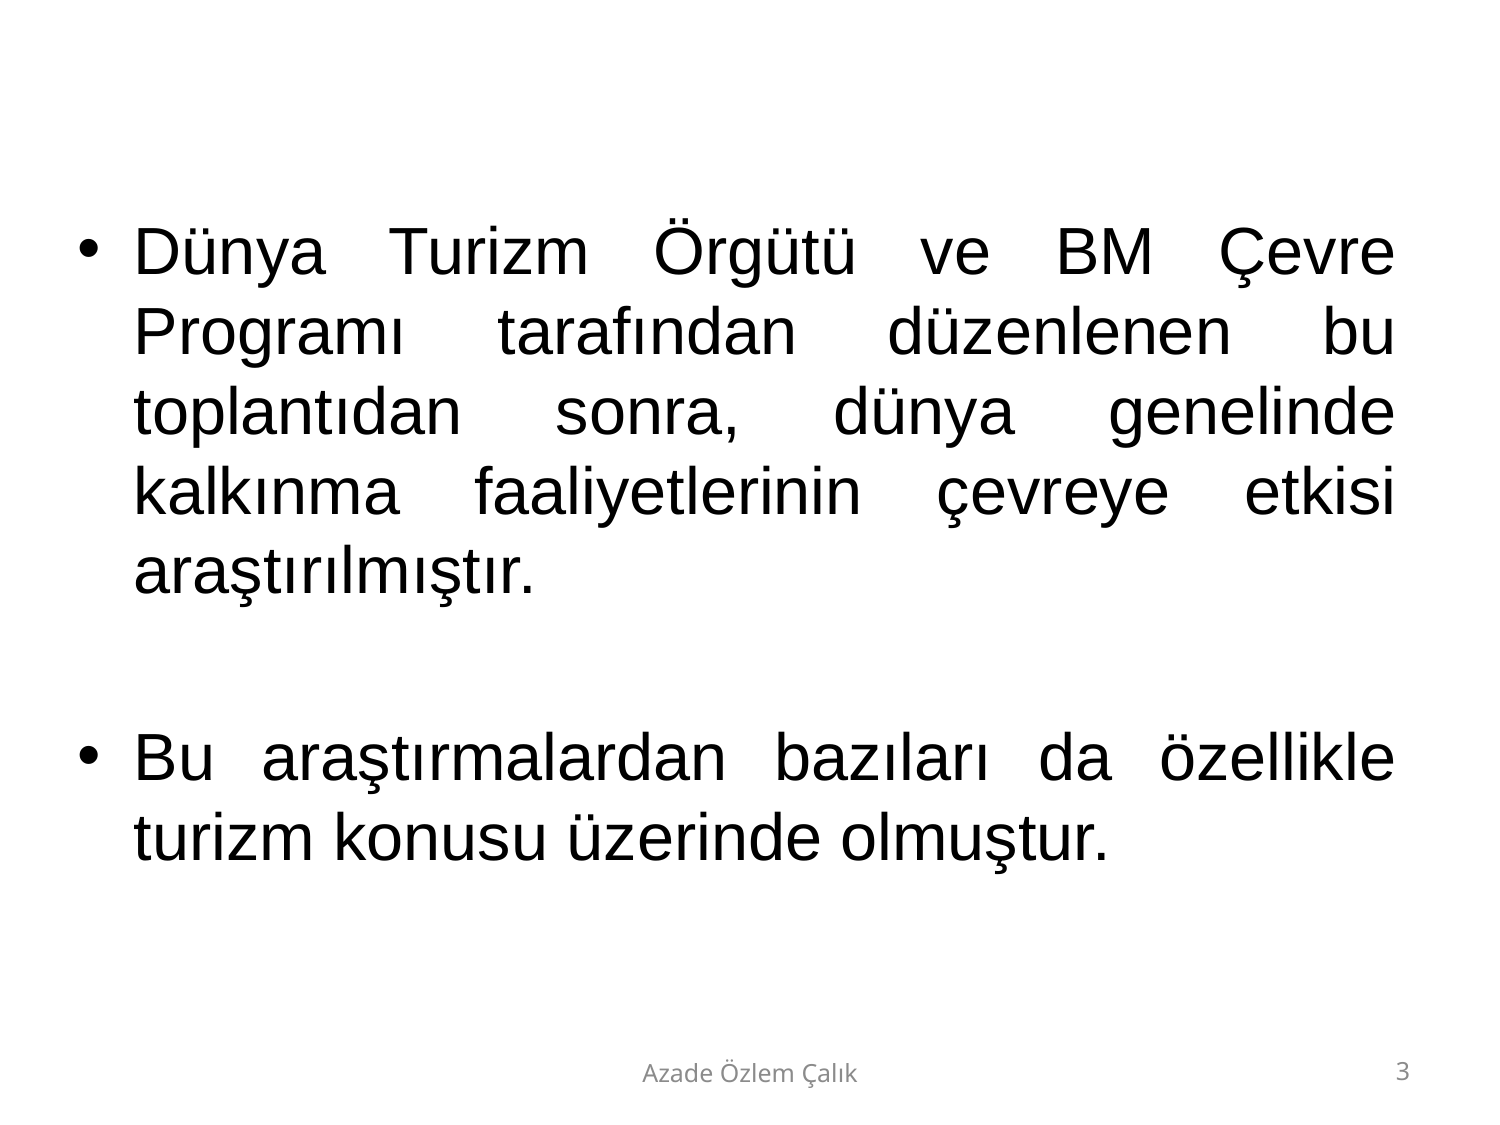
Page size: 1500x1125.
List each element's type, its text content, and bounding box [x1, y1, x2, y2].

list Dünya Turizm Örgütü ve BM Çevre Programı tarafından düzenlenen bu toplantıdan sonra, dünya genelinde kalkınma faaliyetlerinin çevreye etkisi araştırılmıştır. Bu araştırmalardan bazıları da özellikle turizm konusu üzerinde olmuştur. [62, 200, 1413, 944]
slide_number 3 [1074, 1042, 1425, 1103]
footer Azade Özlem Çalık [512, 1042, 988, 1103]
